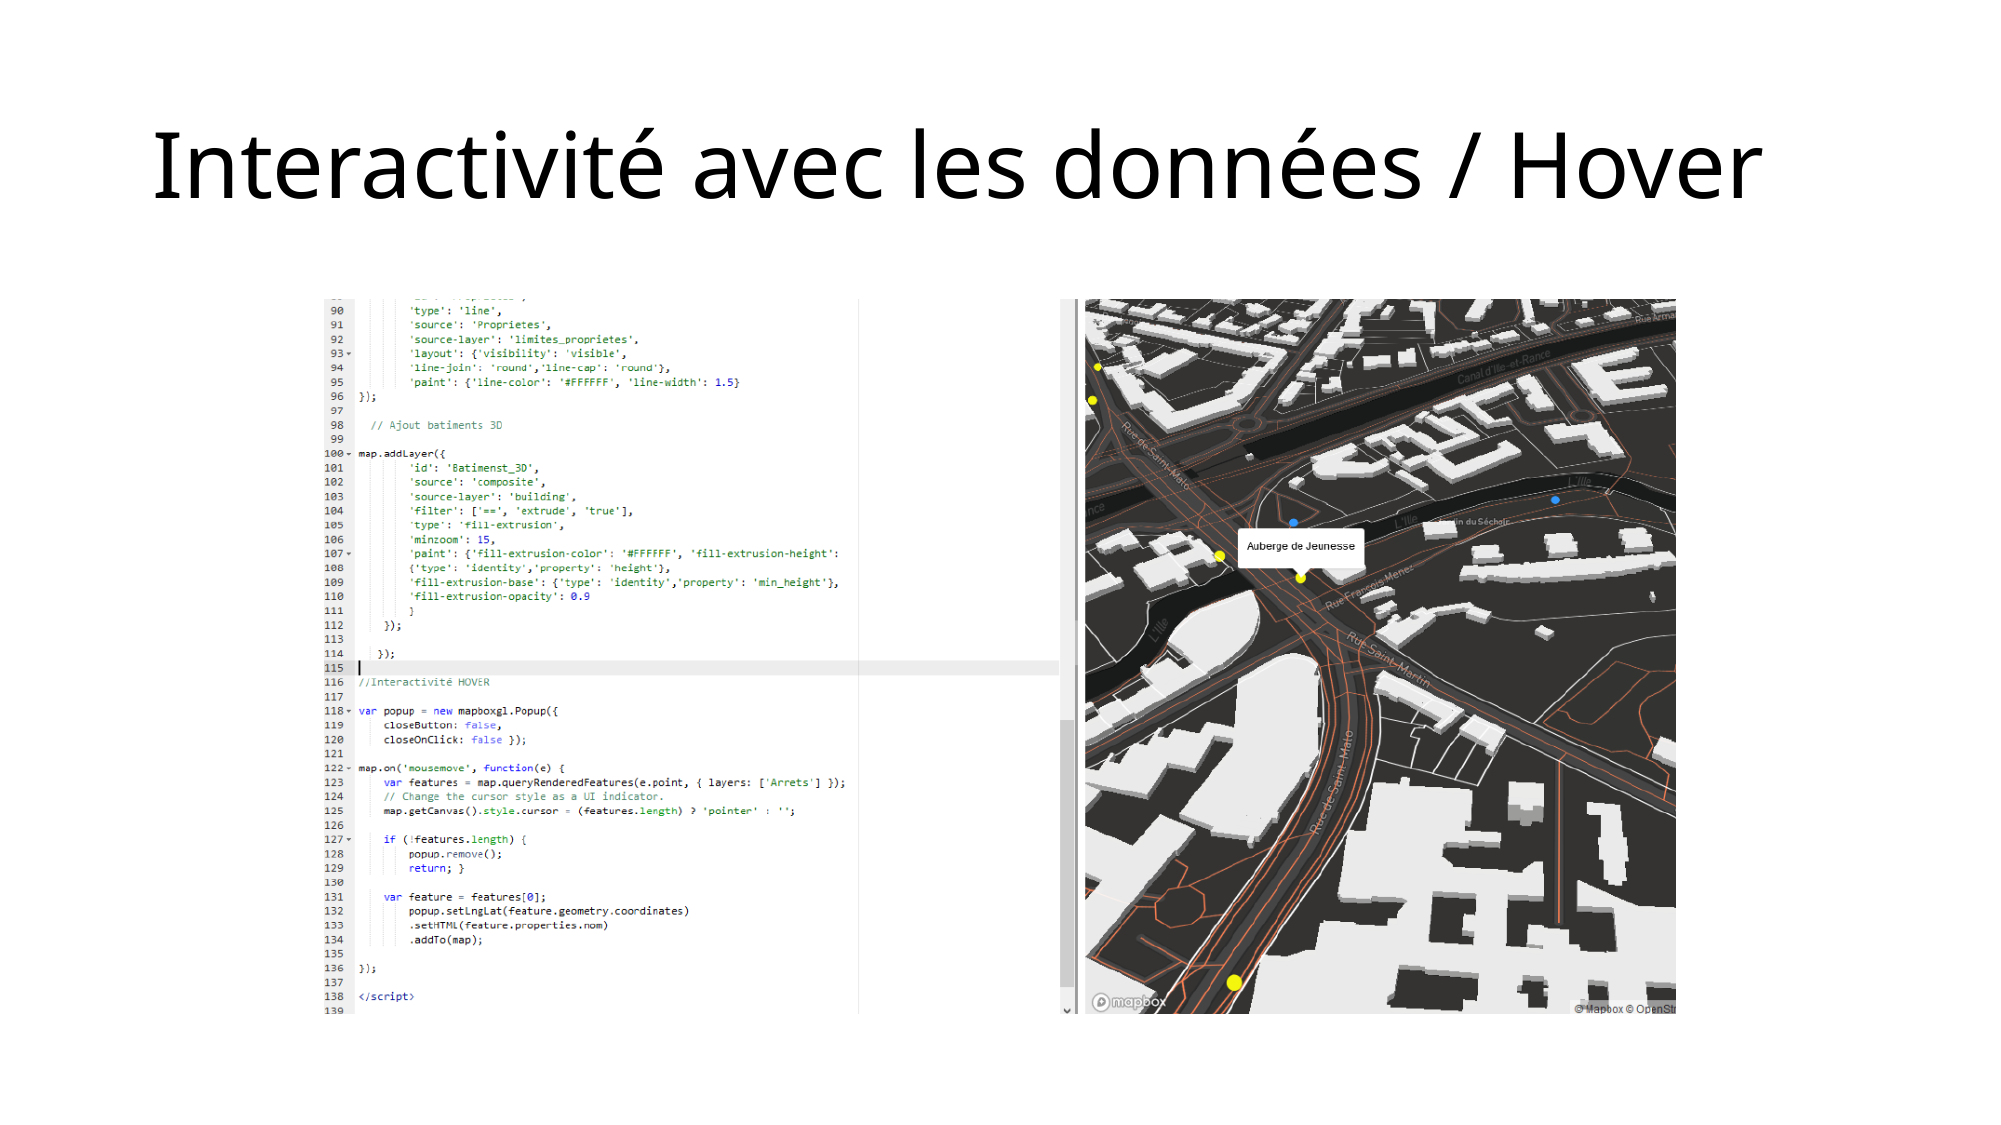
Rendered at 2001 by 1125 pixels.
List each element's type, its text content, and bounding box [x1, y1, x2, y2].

title Interactivité avec les données / Hover [137, 59, 1863, 278]
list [324, 299, 1676, 1014]
